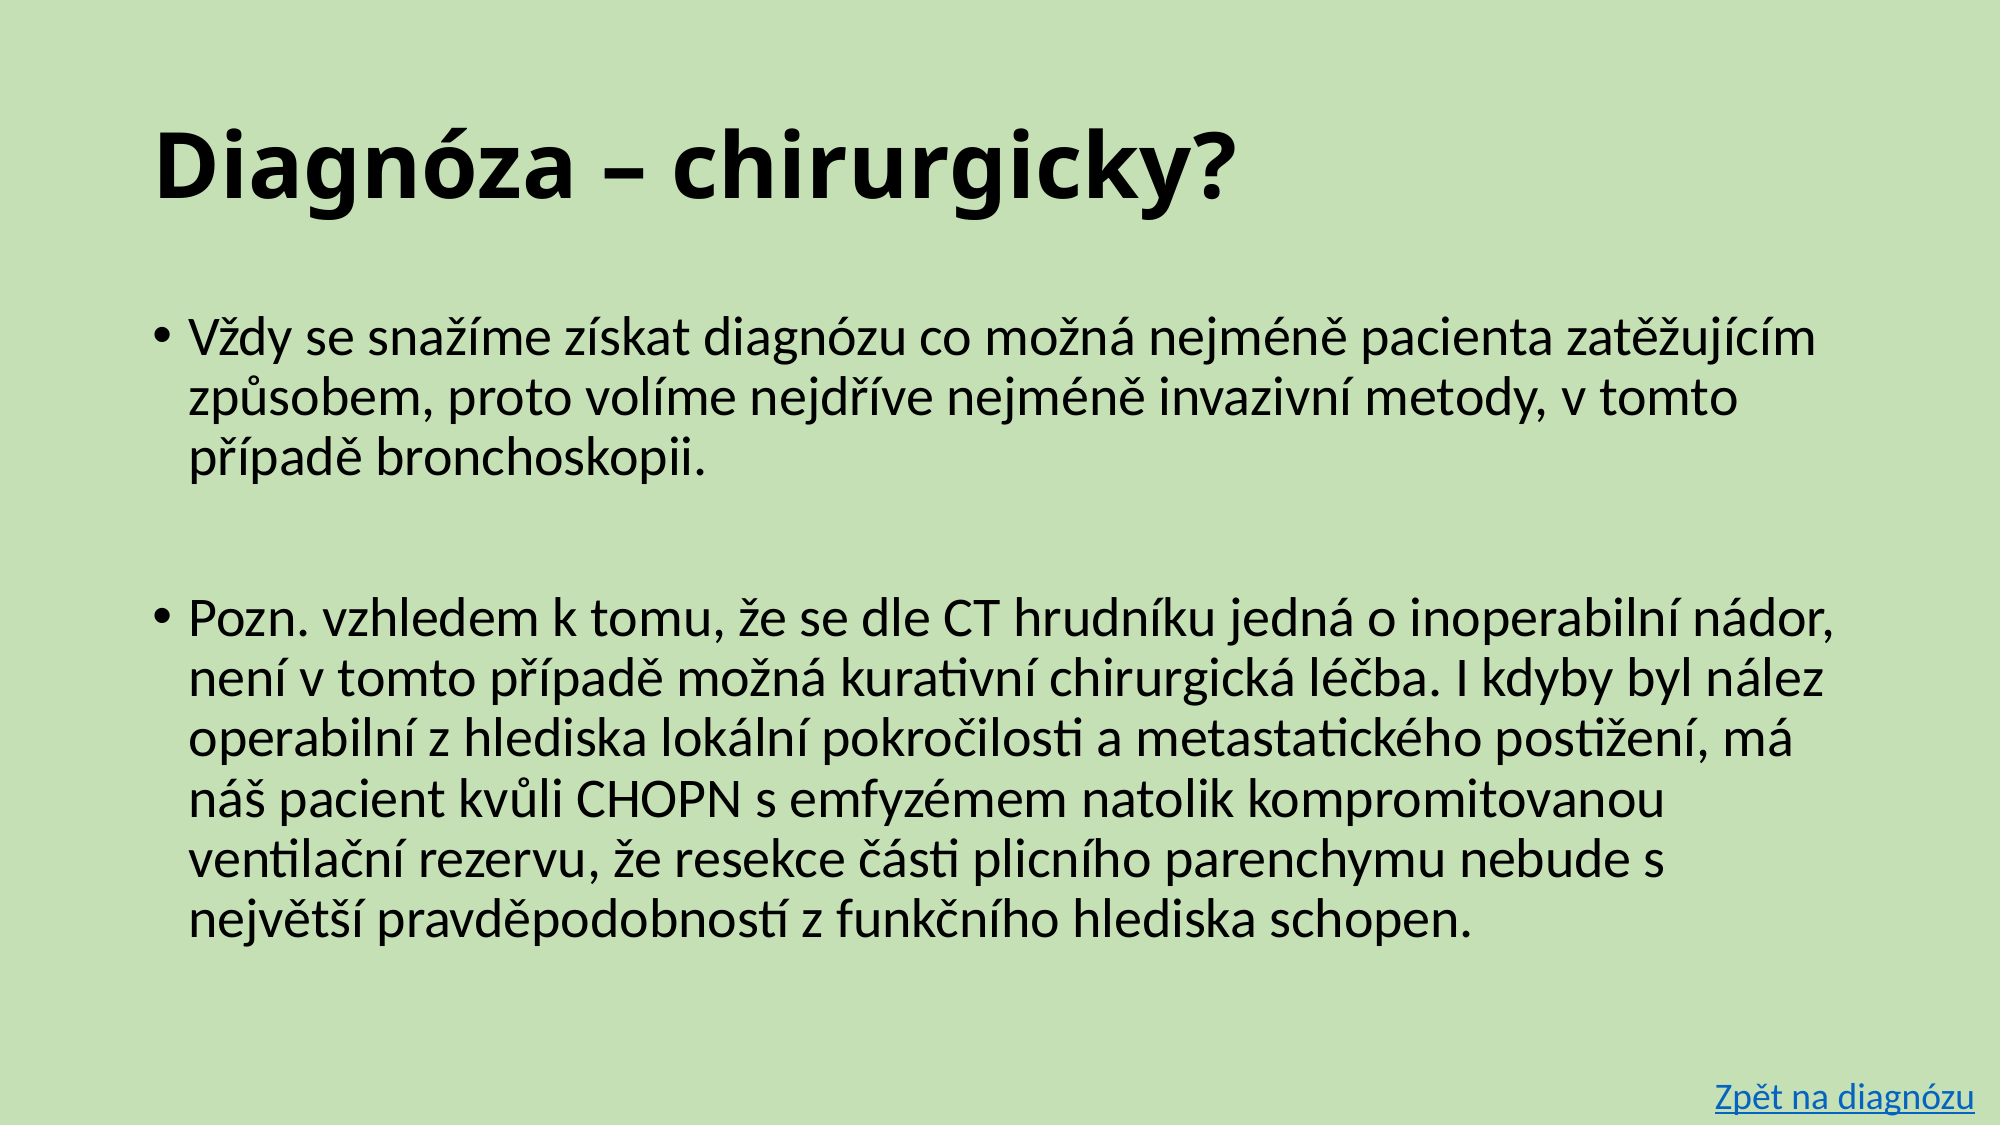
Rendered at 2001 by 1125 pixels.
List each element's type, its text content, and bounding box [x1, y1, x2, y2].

text_box Zpět na diagnózu [1699, 1064, 2000, 1125]
list Vždy se snažíme získat diagnózu co možná nejméně pacienta zatěžujícím způsobem, proto volíme nejdříve nejméně invazivní metody, v tomto případě bronchoskopii. Pozn. vzhledem k tomu, že se dle CT hrudníku jedná o inoperabilní nádor, není v tomto případě možná kurativní chirurgická léčba. I kdyby byl nález operabilní z hlediska lokální pokročilosti a metastatického postižení, má náš pacient kvůli CHOPN s emfyzémem natolik kompromitovanou ventilační rezervu, že resekce části plicního parenchymu nebude s největší pravděpodobností z funkčního hlediska schopen. [137, 299, 1863, 1014]
title Diagnóza – chirurgicky? [137, 59, 1863, 278]
